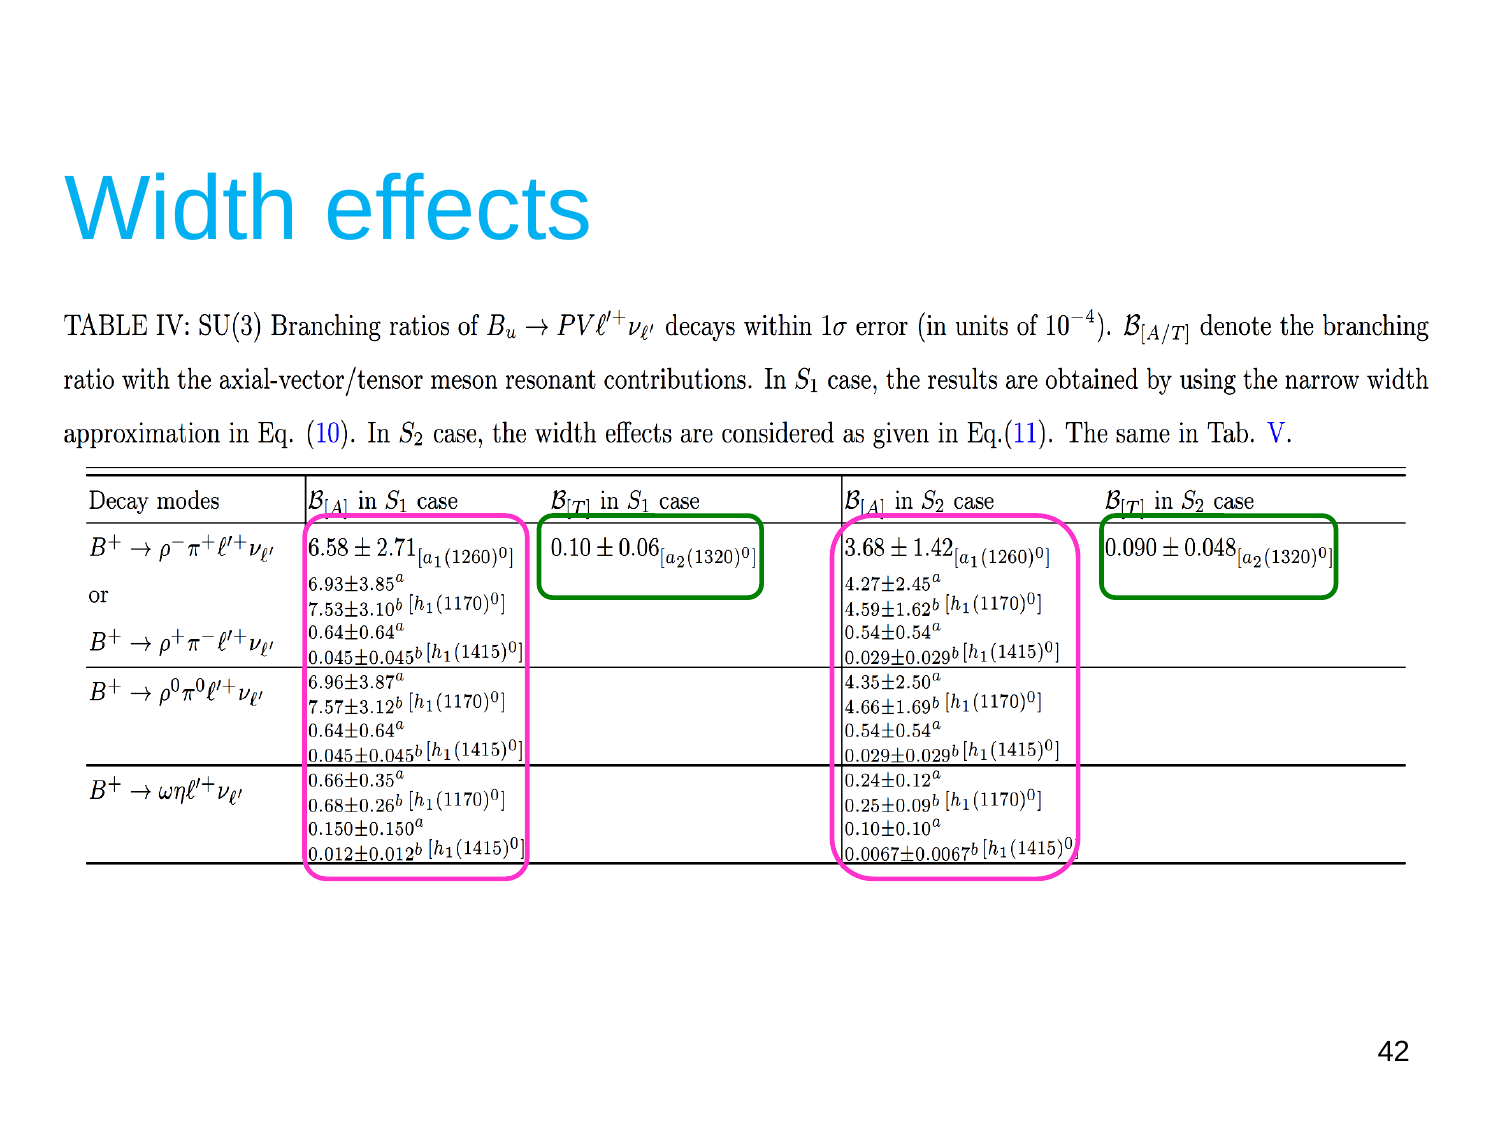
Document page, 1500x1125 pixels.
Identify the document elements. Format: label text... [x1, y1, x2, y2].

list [58, 292, 1442, 868]
text_box [843, 868, 1067, 880]
text_box Width effects [49, 140, 609, 266]
text_box [306, 868, 526, 880]
slide_number 42 [1074, 1024, 1426, 1103]
